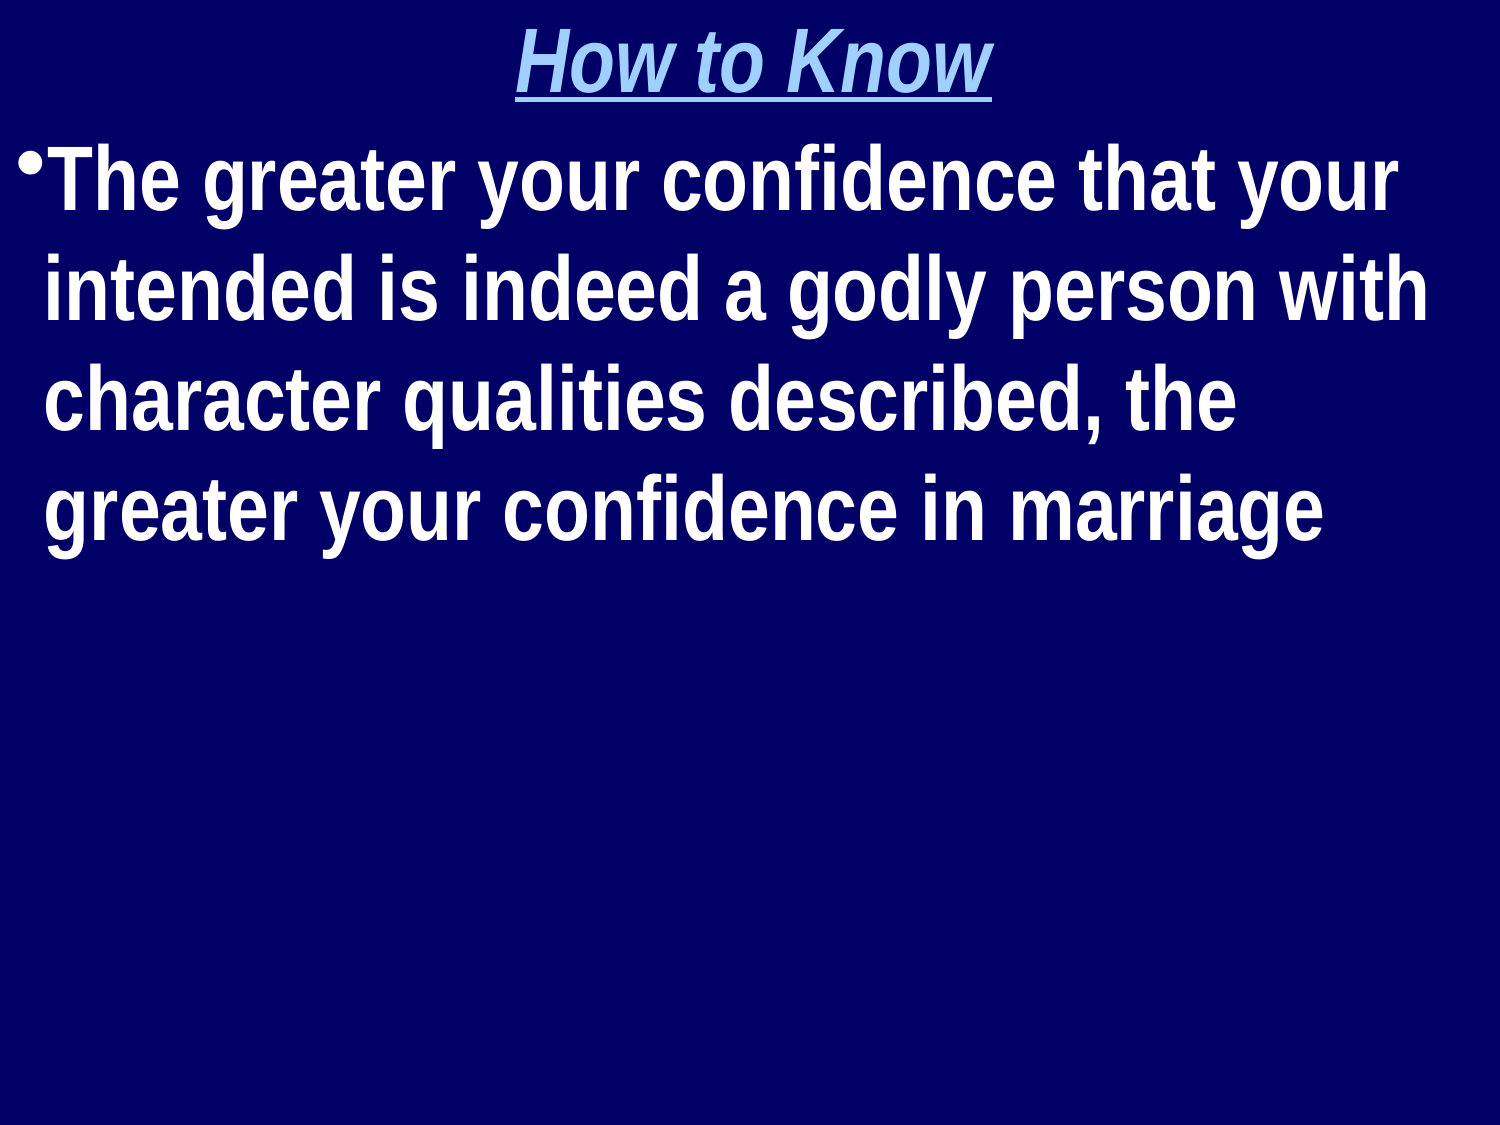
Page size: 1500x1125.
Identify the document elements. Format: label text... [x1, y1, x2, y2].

list The greater your confidence that your intended is indeed a godly person with character qualities described, the greater your confidence in marriage [0, 111, 1500, 1125]
title How to Know [3, 0, 1500, 111]
